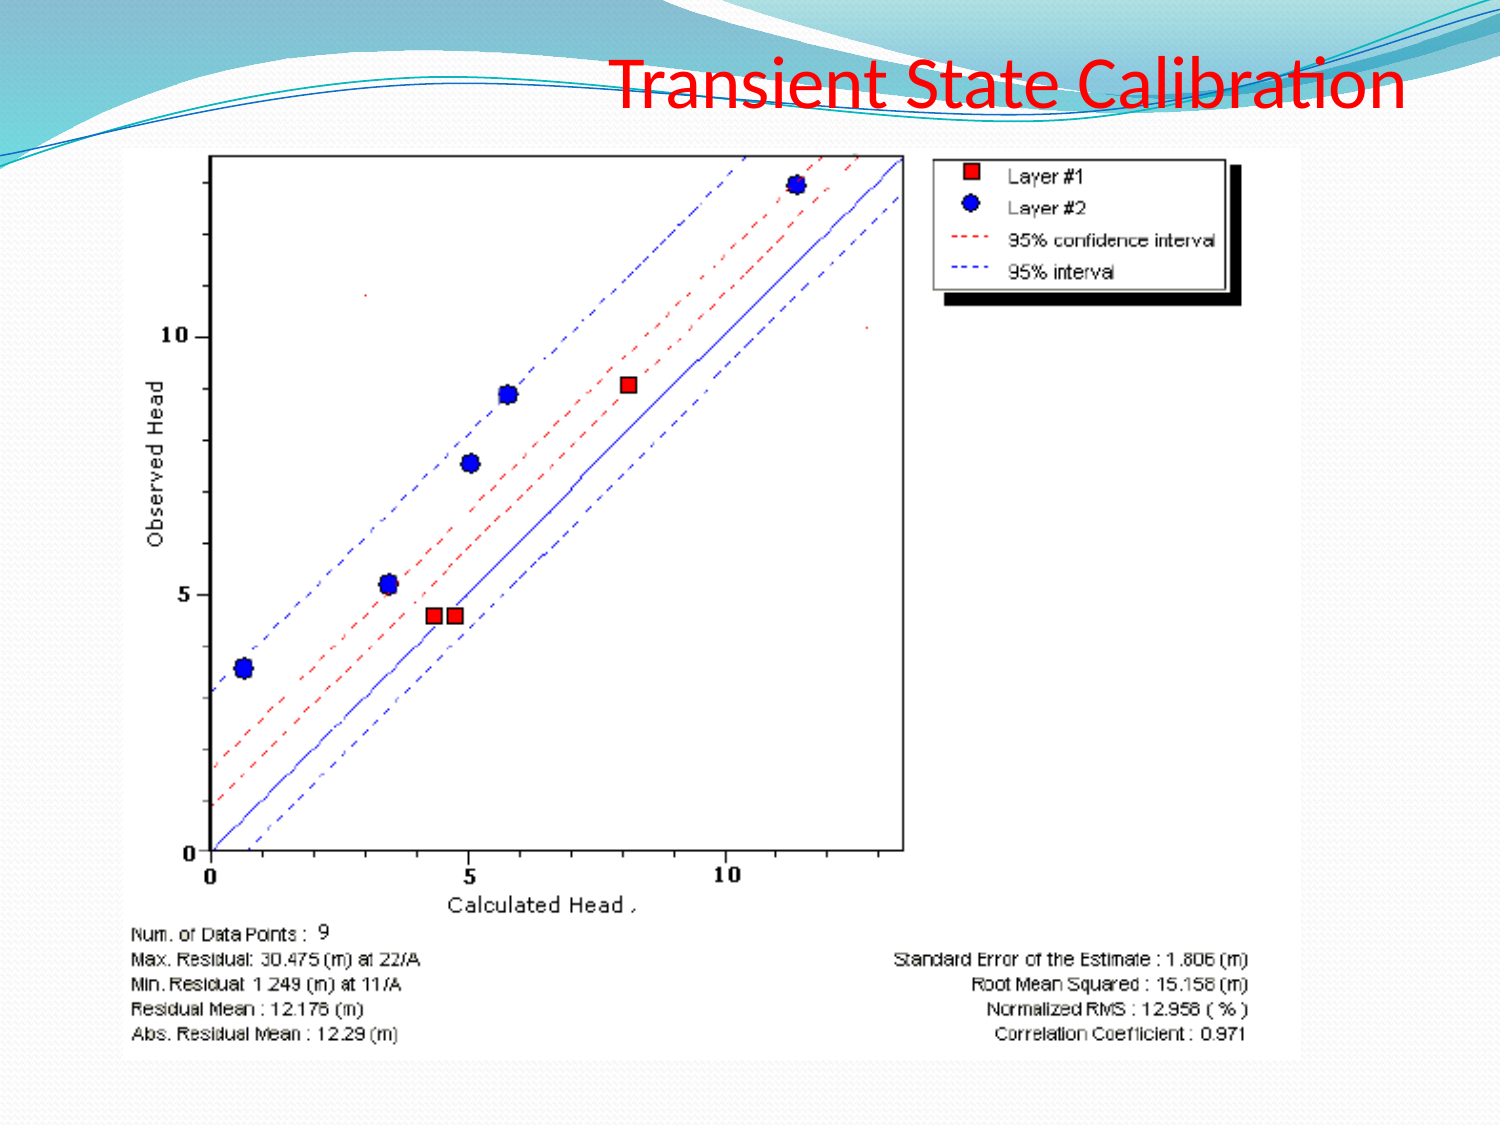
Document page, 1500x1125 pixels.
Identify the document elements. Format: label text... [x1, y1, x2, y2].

picture [123, 148, 1301, 1060]
text_box Transient State Calibration [76, 30, 1424, 126]
